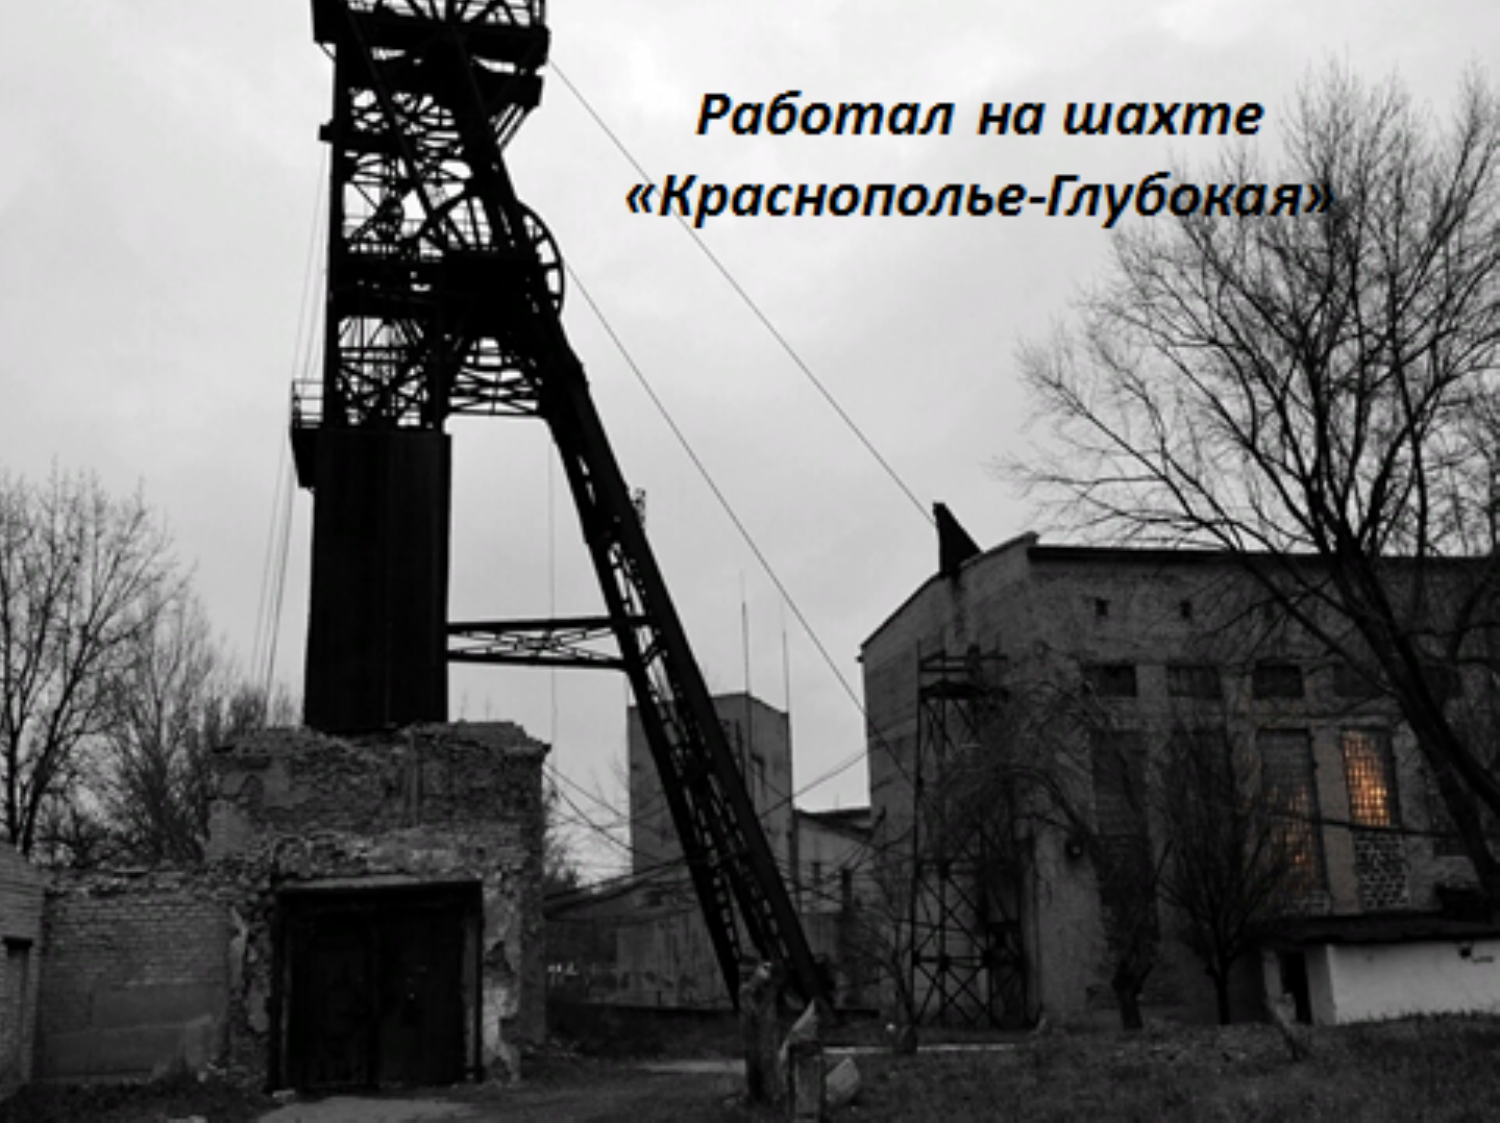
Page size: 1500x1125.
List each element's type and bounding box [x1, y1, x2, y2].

list [0, 0, 1500, 1124]
